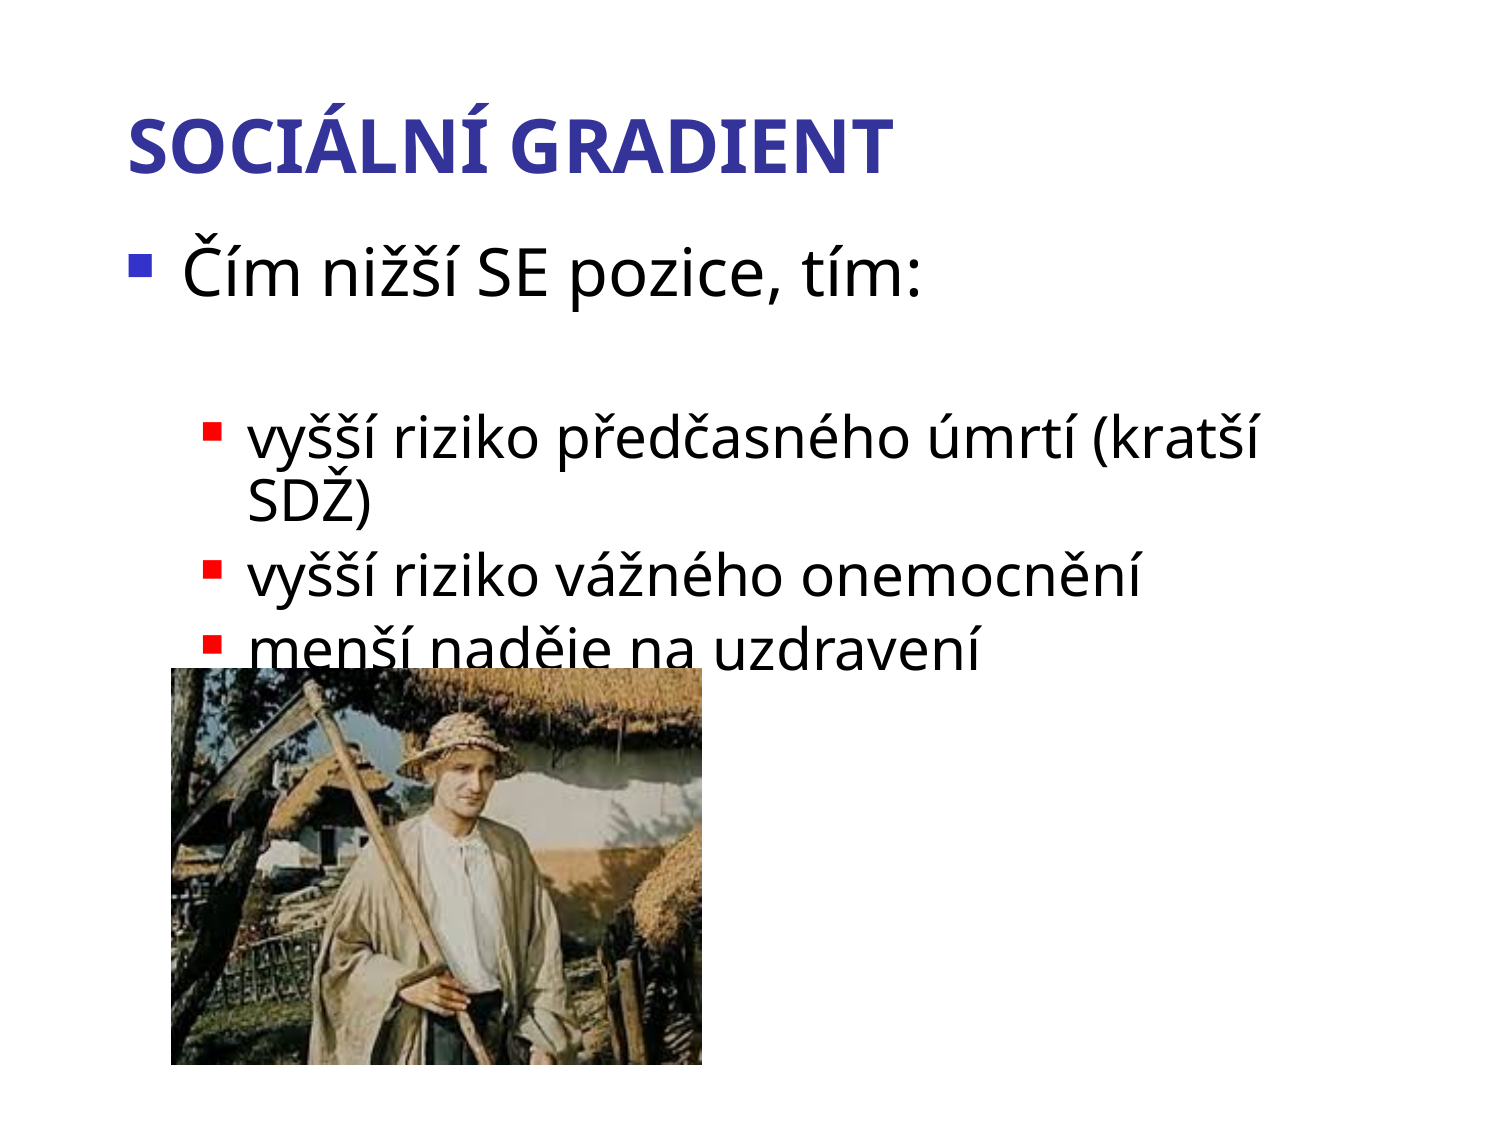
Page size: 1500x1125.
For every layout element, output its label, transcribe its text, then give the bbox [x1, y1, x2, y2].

title SOCIÁLNÍ GRADIENT [112, 42, 1391, 197]
list Čím nižší SE pozice, tím: vyšší riziko předčasného úmrtí (kratší SDŽ) vyšší riziko vážného onemocnění menší naděje na uzdravení [110, 231, 1386, 1125]
picture [170, 668, 702, 1065]
